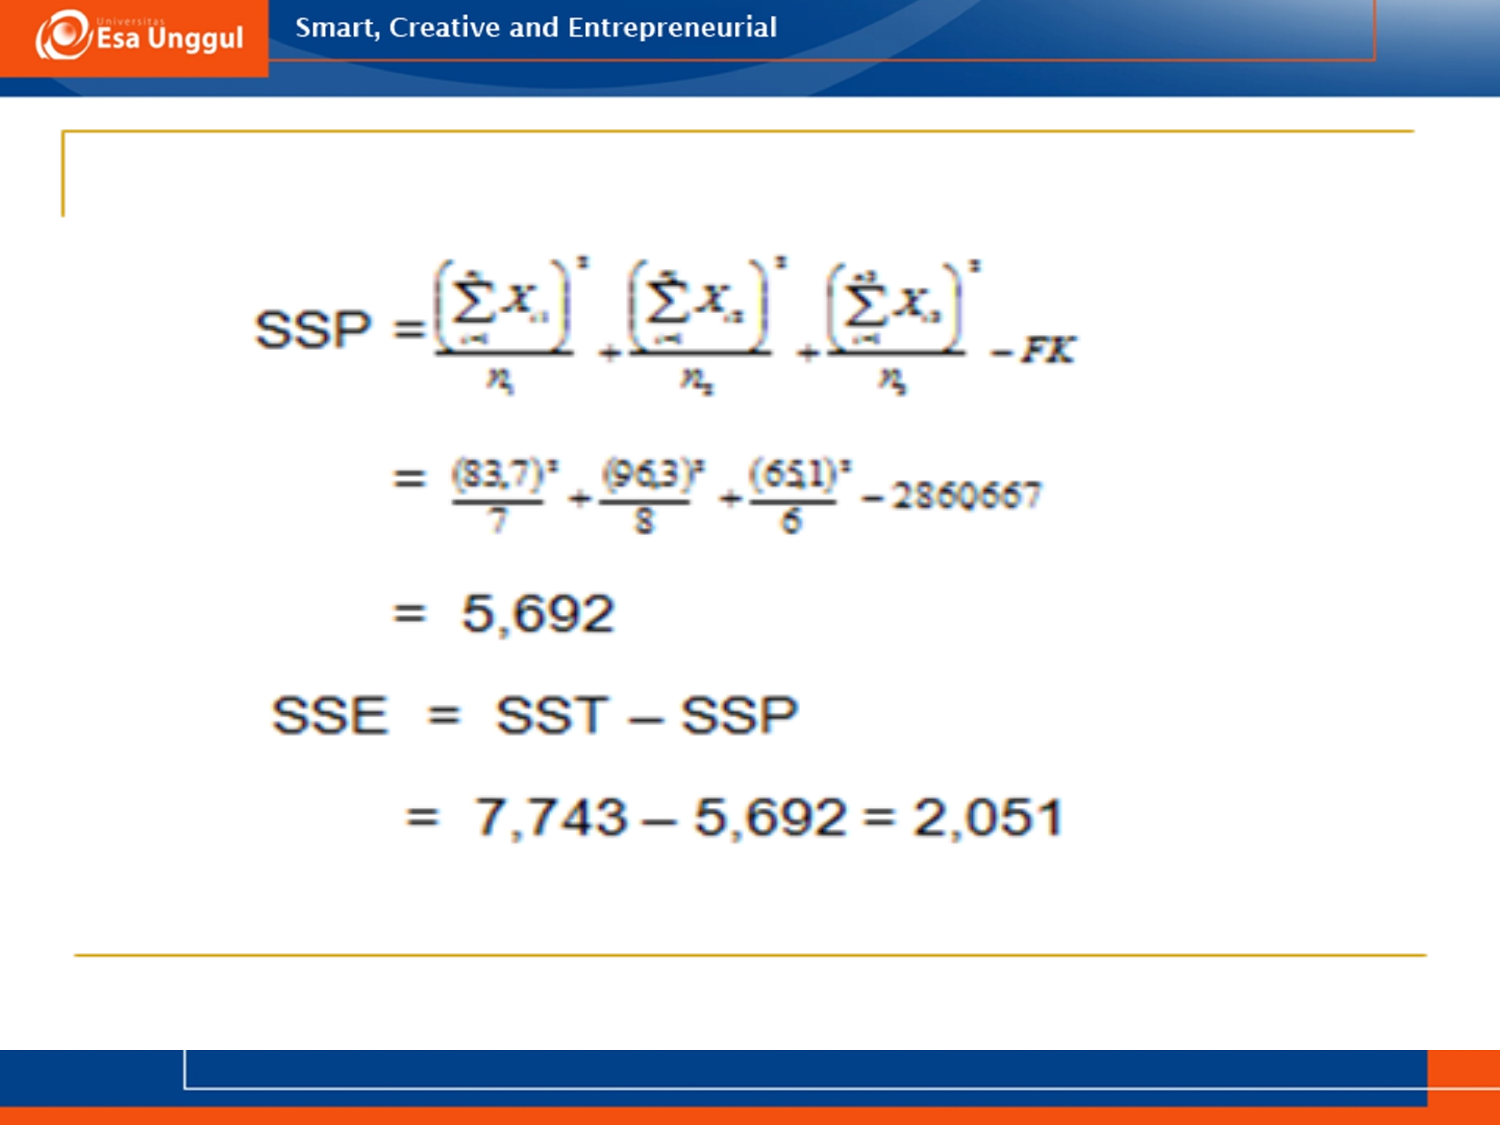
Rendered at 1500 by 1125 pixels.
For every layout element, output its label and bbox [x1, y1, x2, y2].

list [0, 99, 1500, 1051]
picture [0, 0, 1500, 99]
picture [0, 1051, 1500, 1125]
